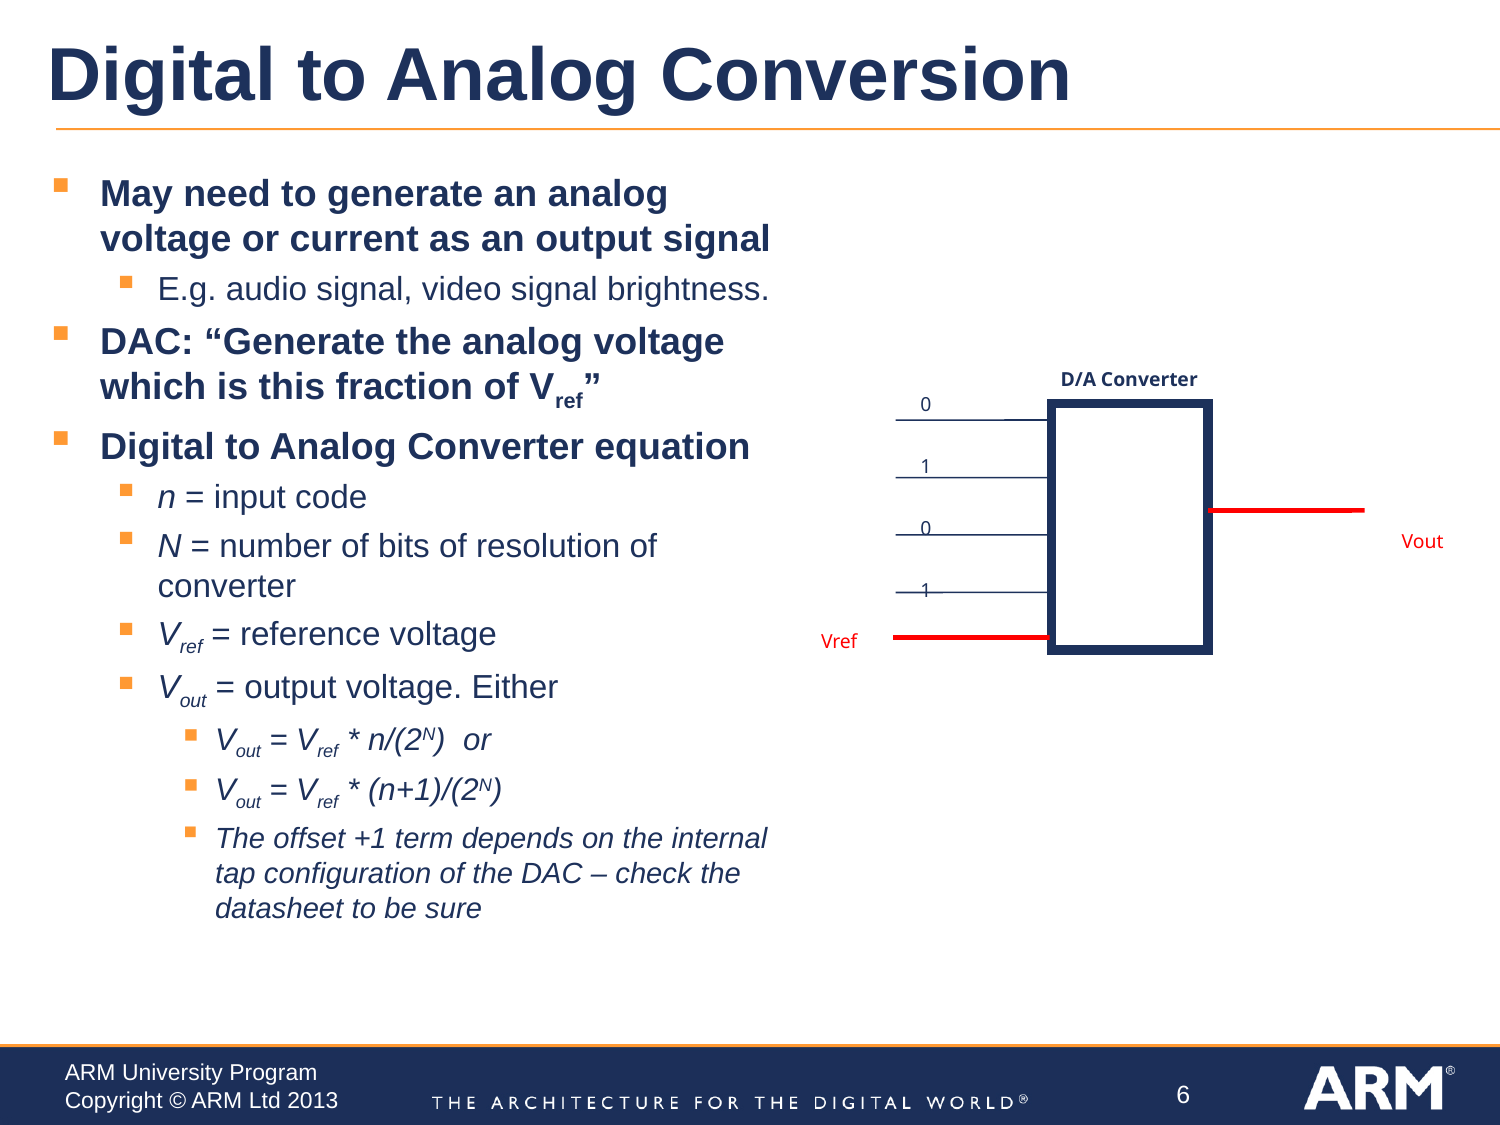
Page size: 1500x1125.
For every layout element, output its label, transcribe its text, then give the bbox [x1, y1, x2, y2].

picture [0, 1048, 1500, 1125]
title Digital to Analog Conversion [34, 1, 1500, 141]
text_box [801, 337, 1463, 656]
list May need to generate an analog voltage or current as an output signal E.g. audio signal, video signal brightness. DAC: “Generate the analog voltage which is this fraction of Vref” Digital to Analog Converter equation n = input code N = number of bits of resolution of converter Vref = reference voltage Vout = output voltage. Either Vout = Vref * n/(2N) or Vout = Vref * (n+1)/(2N) The offset +1 term depends on the internal tap configuration of the DAC – check the datasheet to be sure [37, 162, 791, 676]
